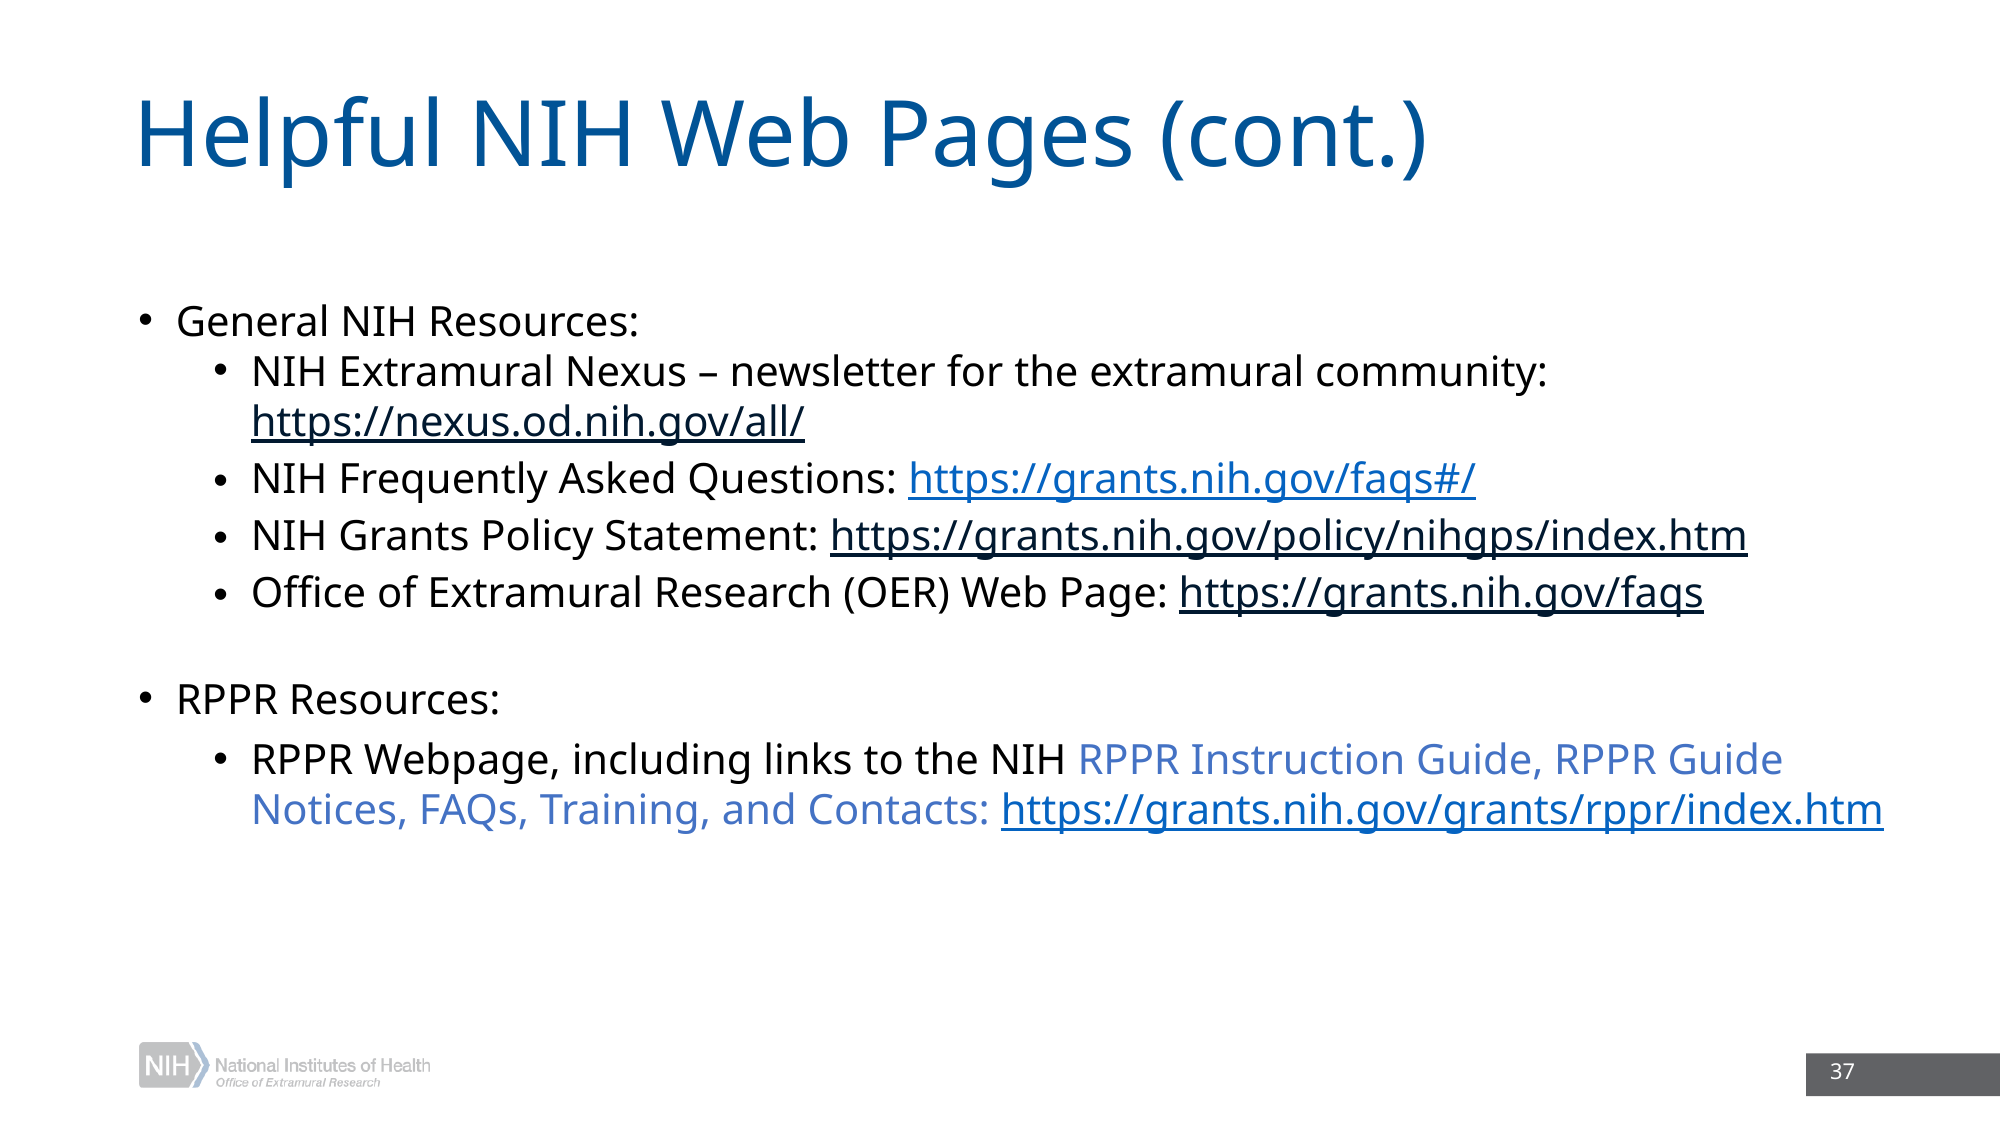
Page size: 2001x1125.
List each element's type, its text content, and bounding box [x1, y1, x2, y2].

slide_number 37 [1419, 1042, 1870, 1103]
picture [139, 1042, 430, 1088]
title Helpful NIH Web Pages (cont.) [118, 24, 1500, 250]
list General NIH Resources: NIH Extramural Nexus – newsletter for the extramural community: https://nexus.od.nih.gov/all/ NIH Frequently Asked Questions: https://grants.nih.gov/faqs#/ NIH Grants Policy Statement: https://grants.nih.gov/policy/nihgps/index.htm Office of Extramural Research (OER) Web Page: https://grants.nih.gov/faqs RPPR Resources: RPPR Webpage, including links to the NIH RPPR Instruction Guide, RPPR Guide Notices, FAQs, Training, and Contacts: https://grants.nih.gov/grants/rppr/index.htm [123, 249, 1925, 994]
